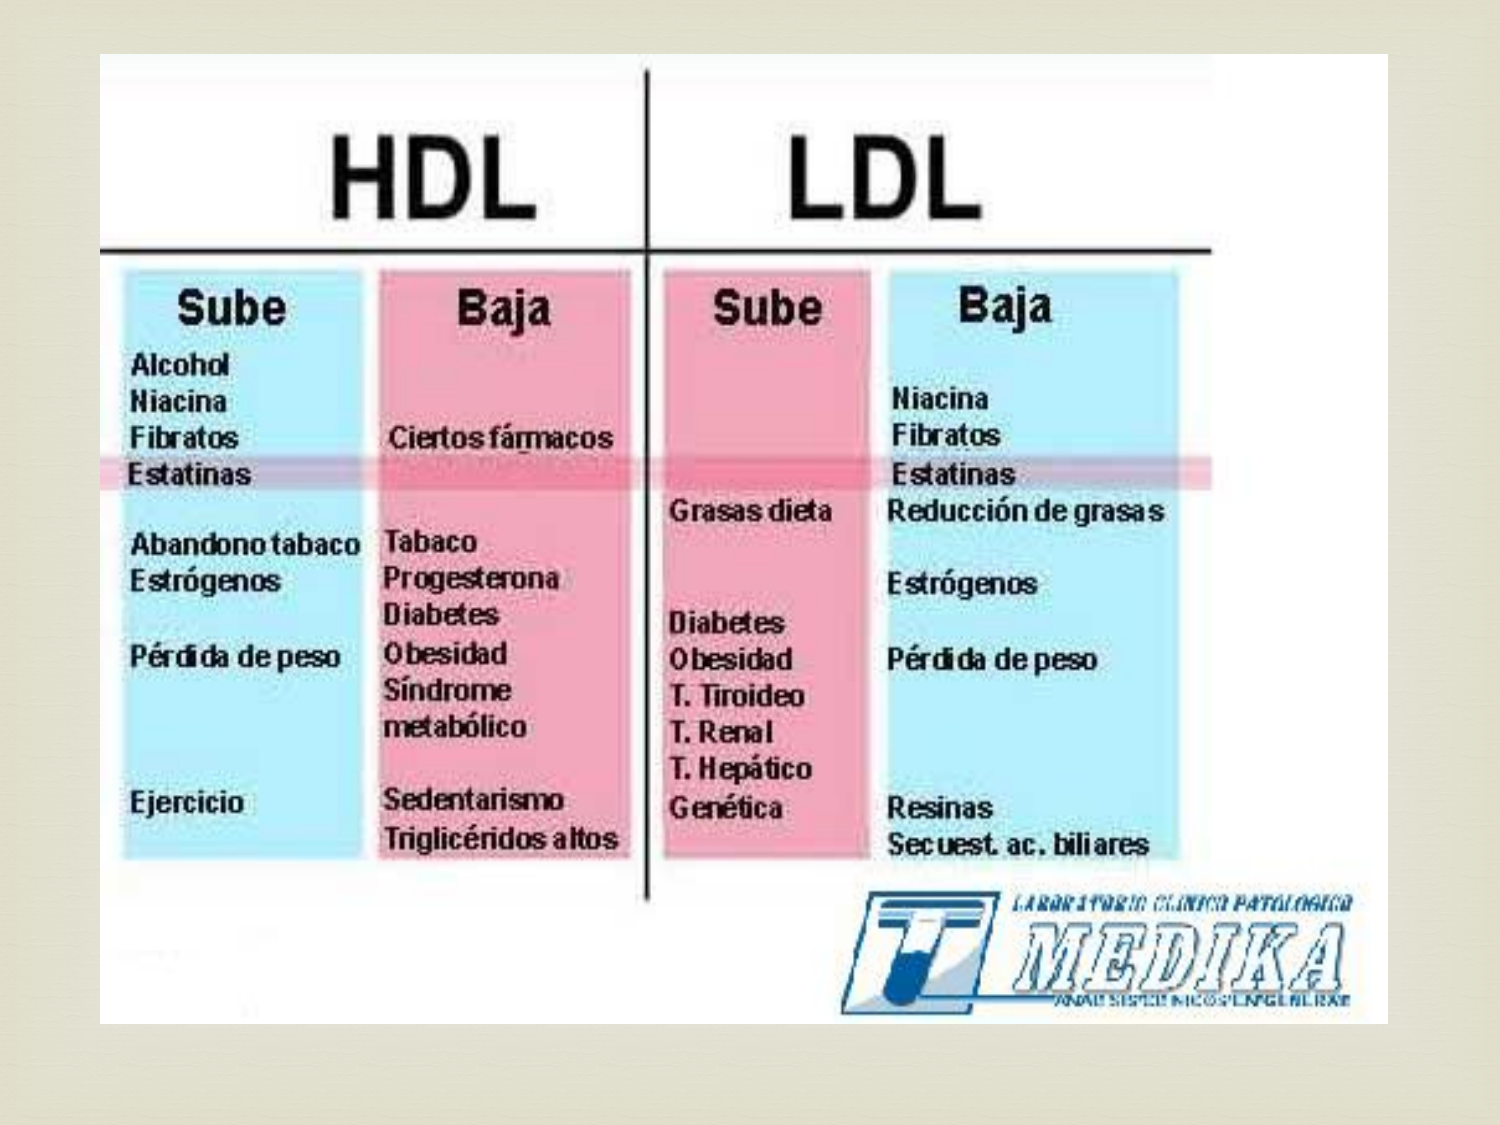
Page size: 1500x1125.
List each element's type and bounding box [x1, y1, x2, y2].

picture [99, 53, 1389, 1024]
